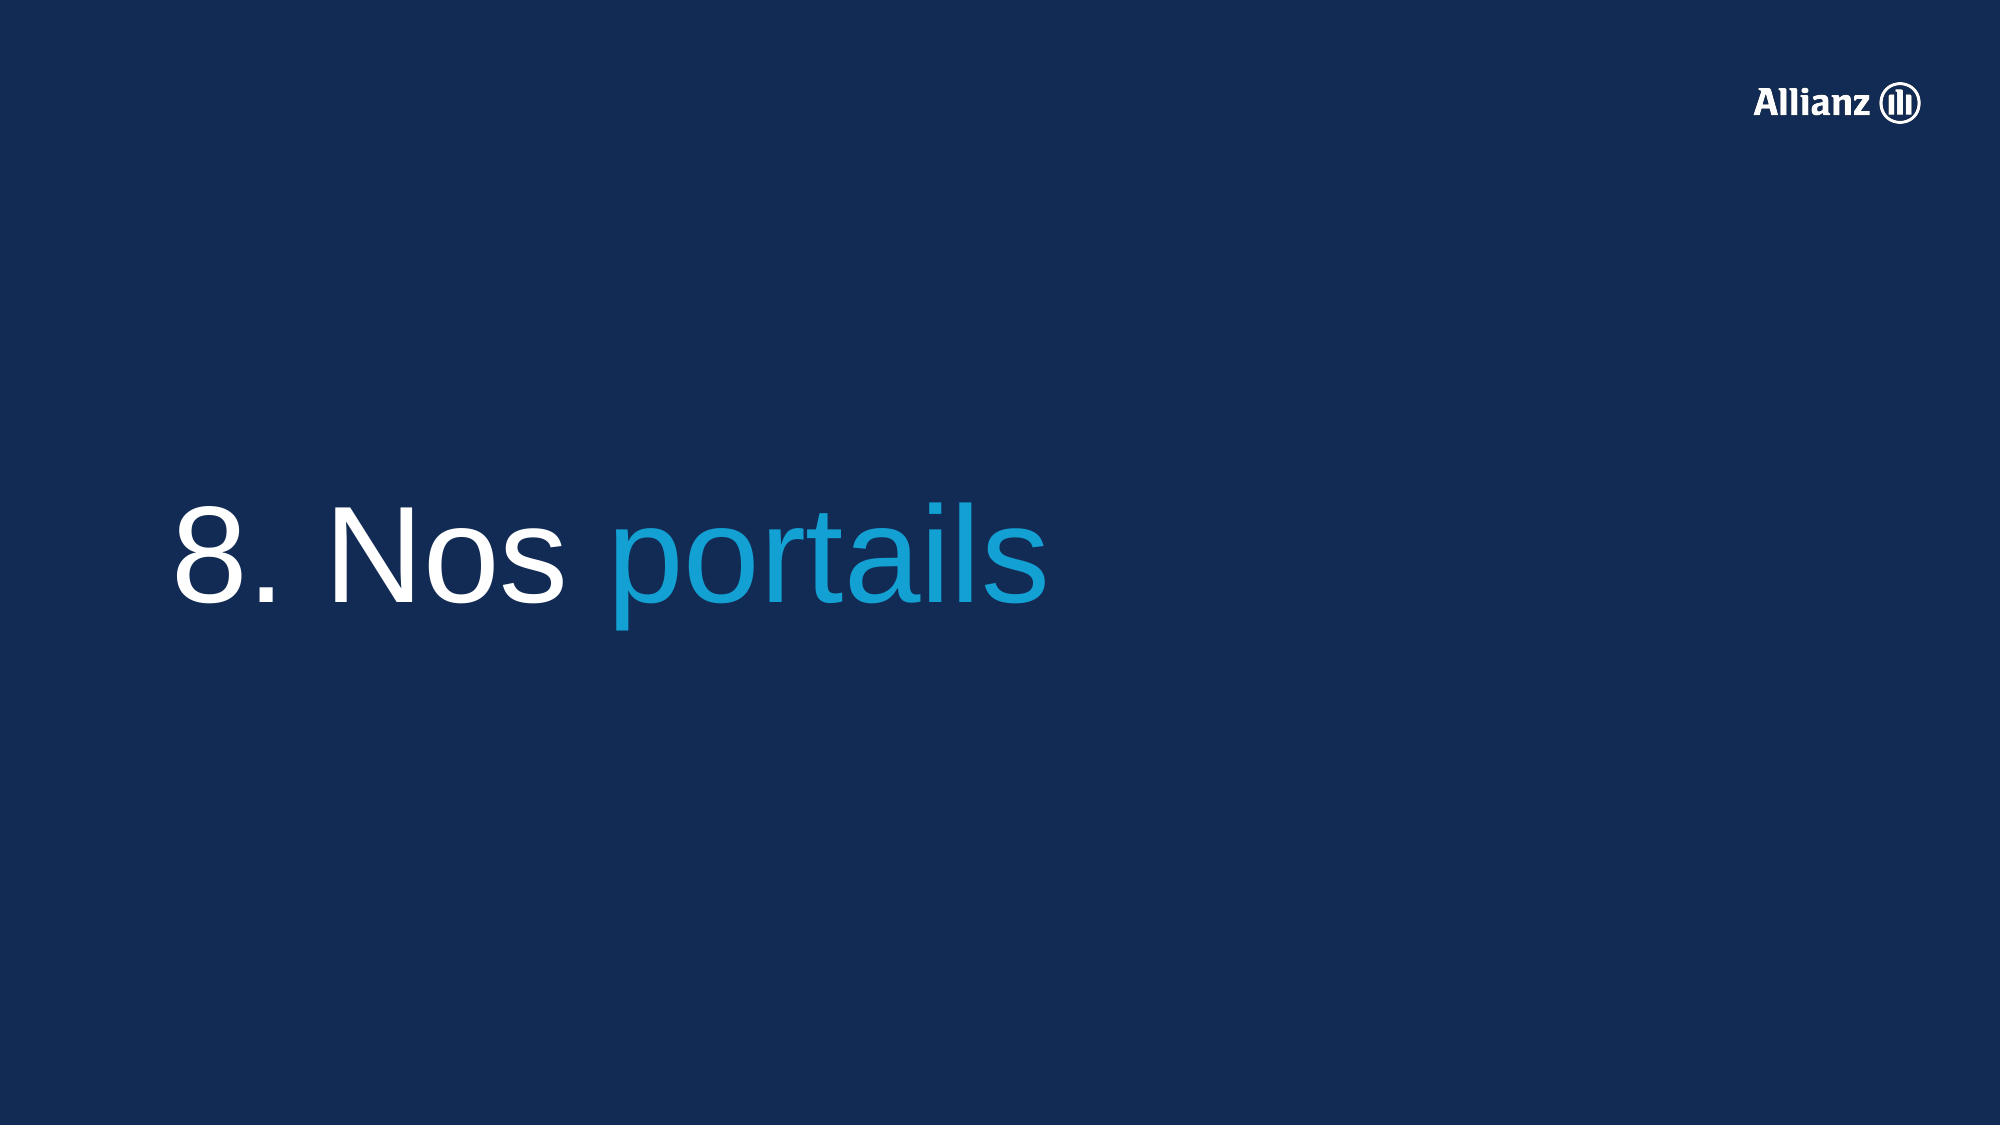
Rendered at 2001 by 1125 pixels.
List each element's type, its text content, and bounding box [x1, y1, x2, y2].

title 8. Nos portails [171, 365, 1970, 760]
picture [1753, 82, 1921, 124]
